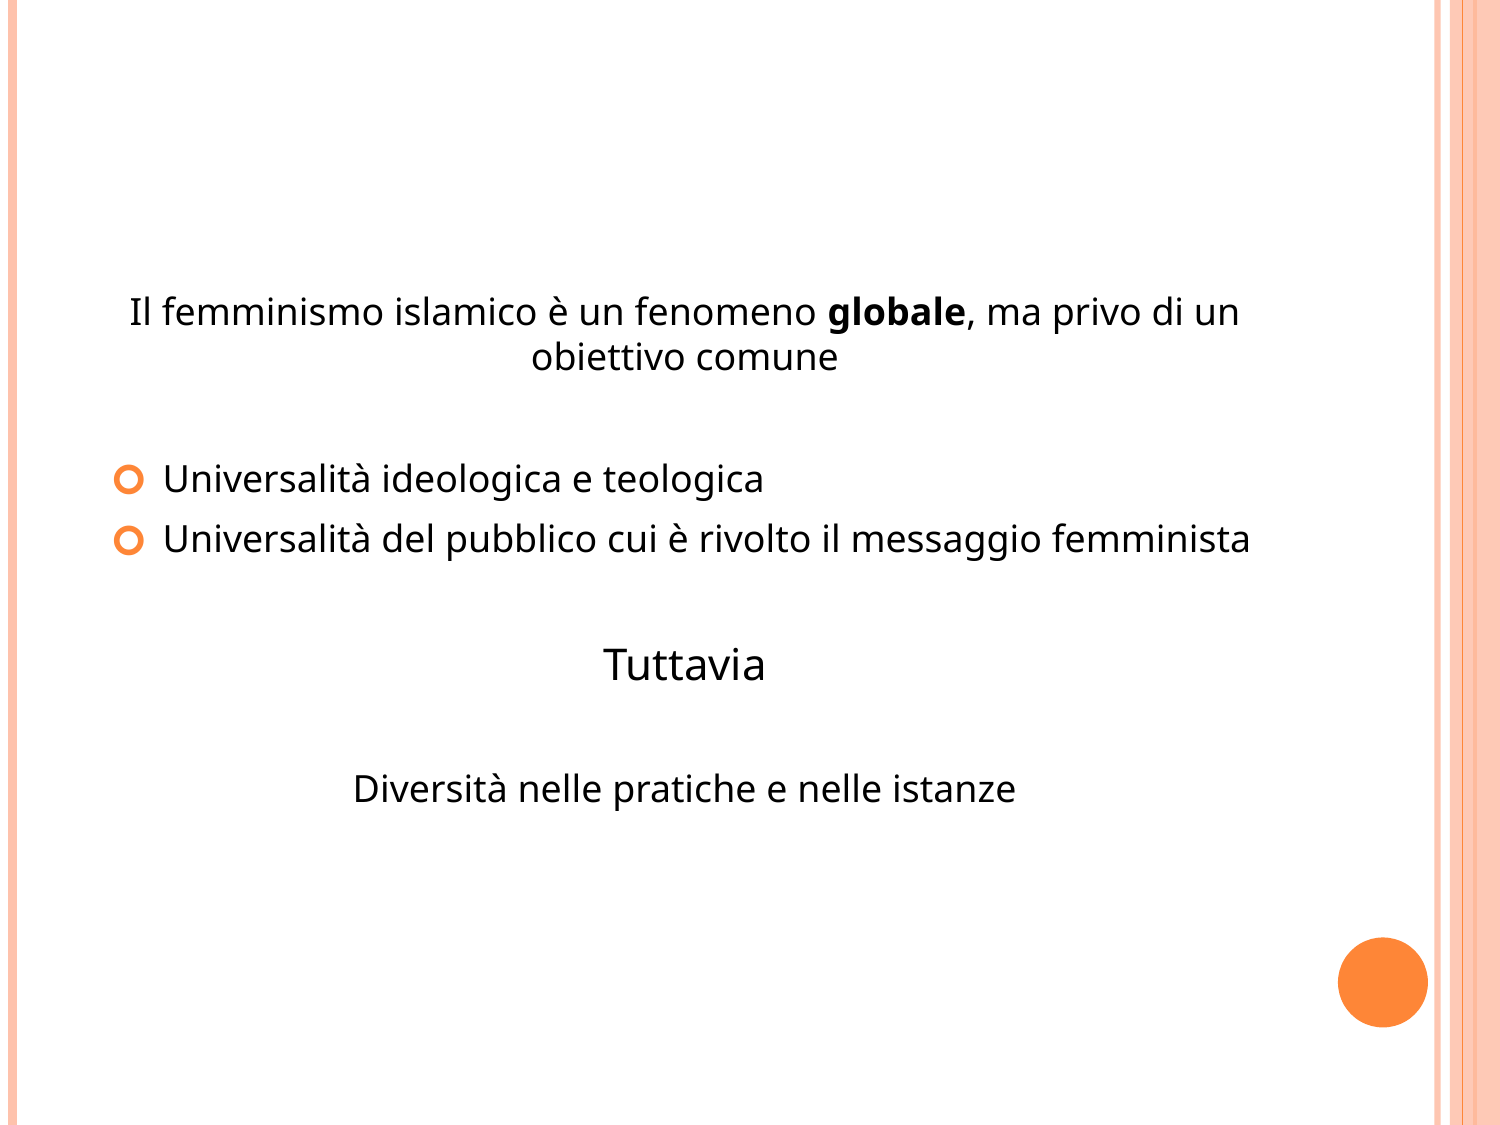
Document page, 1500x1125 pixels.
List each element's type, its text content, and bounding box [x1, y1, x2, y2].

list Il femminismo islamico è un fenomeno globale, ma privo di un obiettivo comune Universalità ideologica e teologica Universalità del pubblico cui è rivolto il messaggio femminista Tuttavia Diversità nelle pratiche e nelle istanze [72, 280, 1298, 881]
